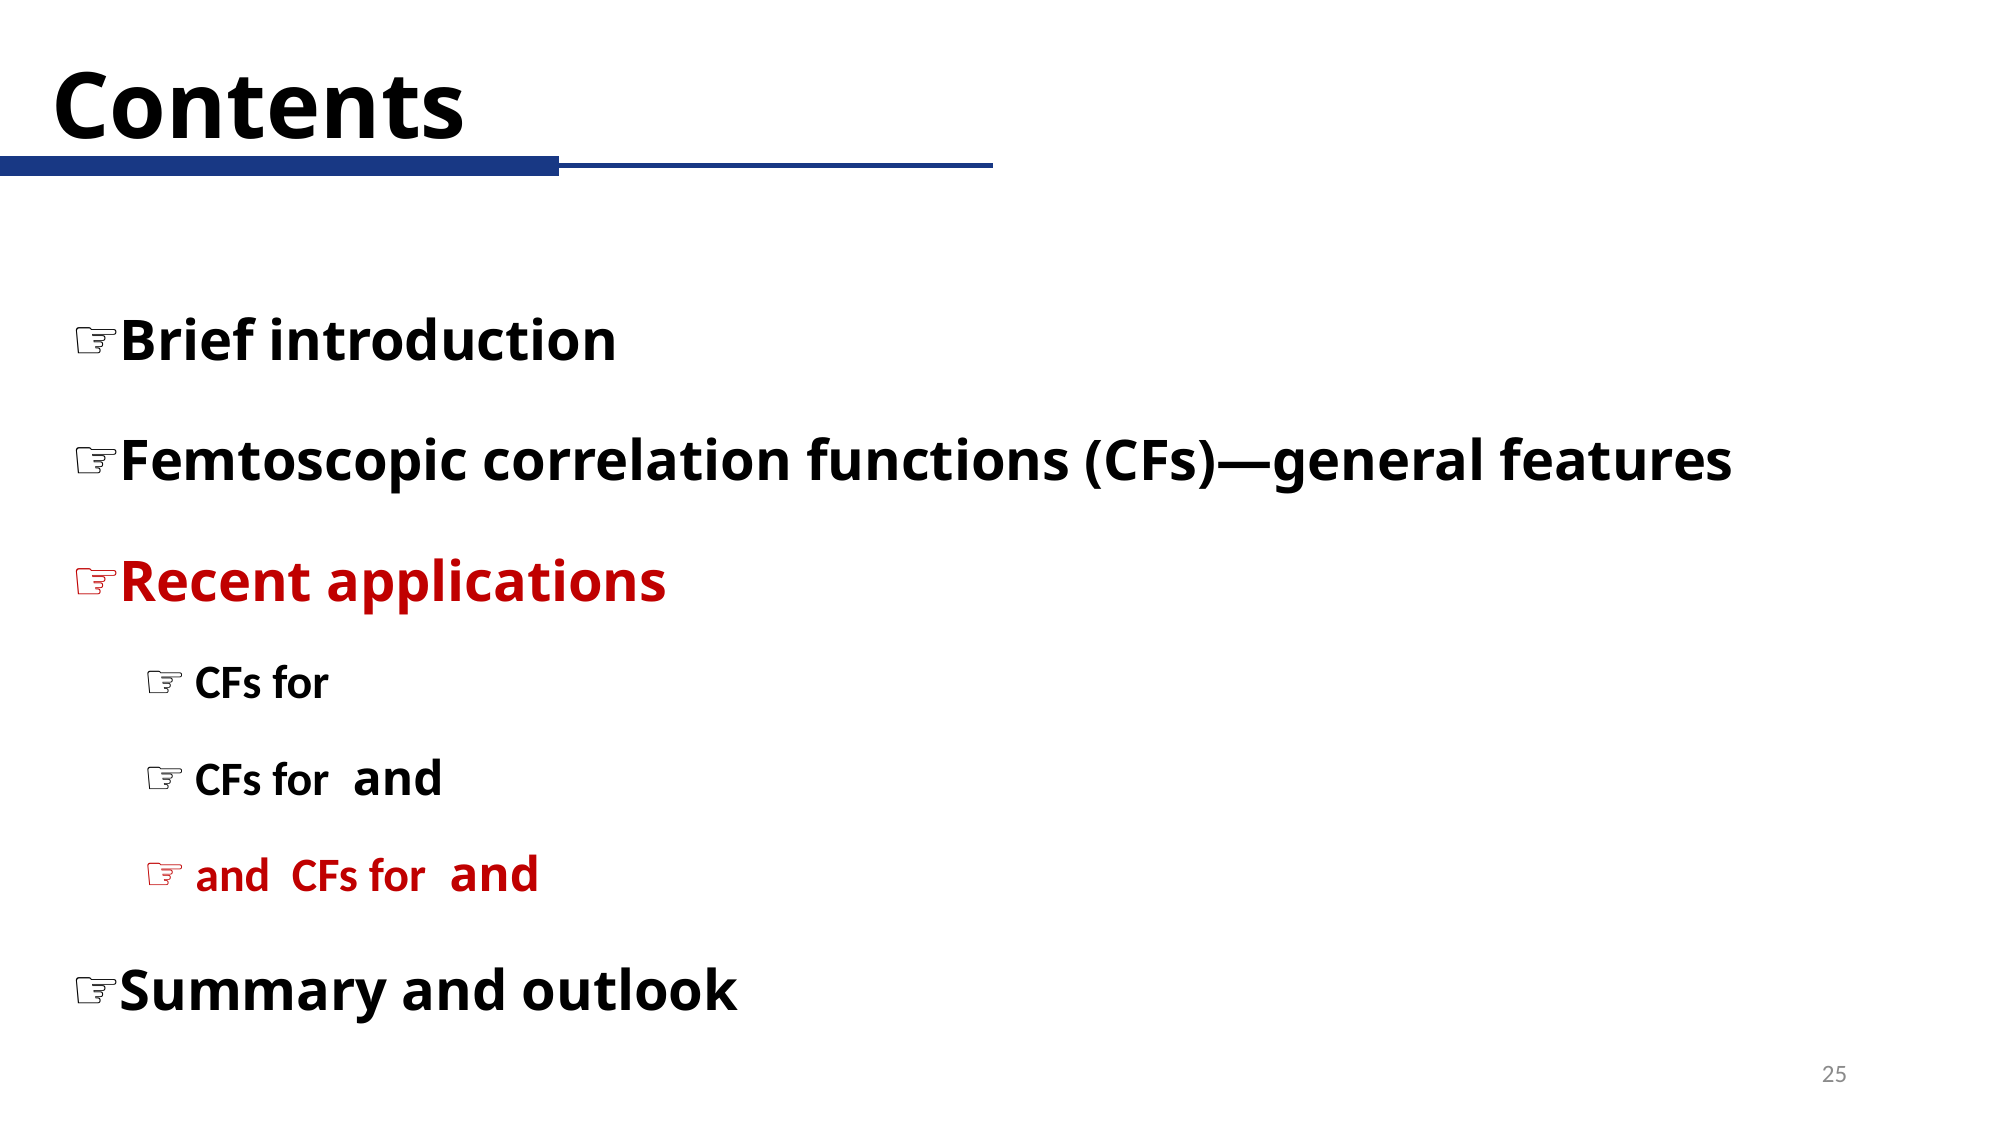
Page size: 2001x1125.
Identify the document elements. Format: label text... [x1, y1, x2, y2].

title Contents [36, 0, 1762, 218]
slide_number 25 [1412, 1042, 1863, 1103]
